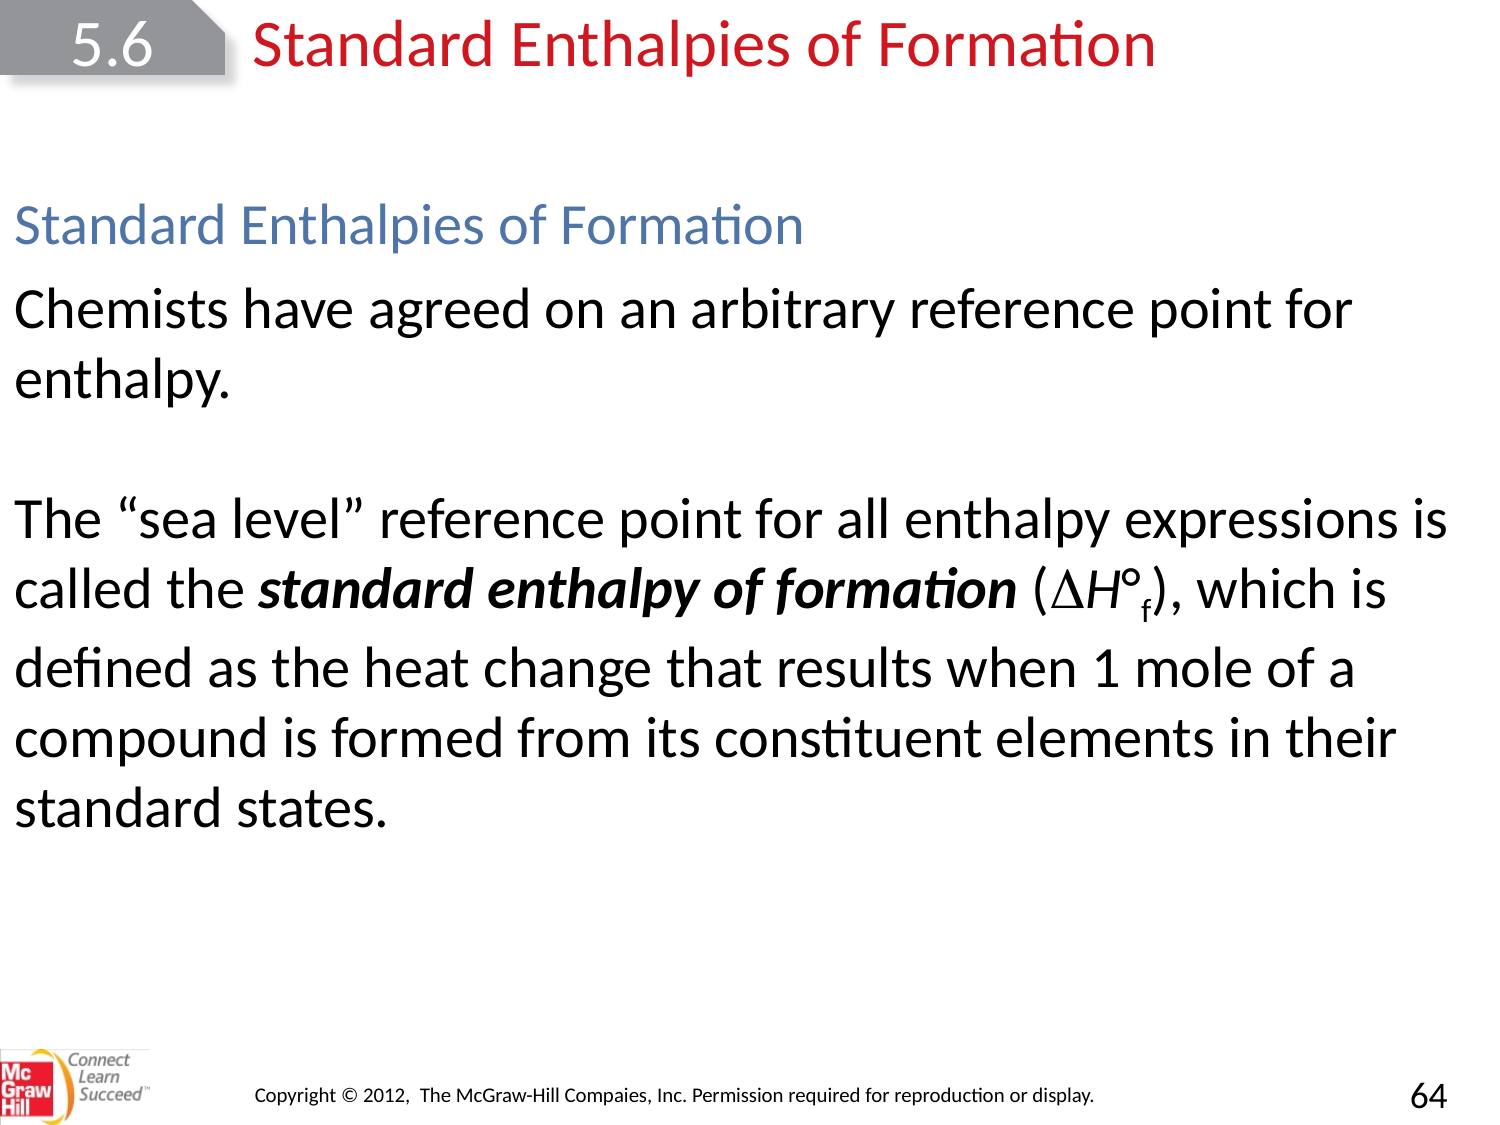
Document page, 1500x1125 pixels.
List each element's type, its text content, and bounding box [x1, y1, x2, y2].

list 64 [1212, 1074, 1463, 1113]
list Standard Enthalpies of Formation [0, 178, 1500, 259]
picture [0, 1049, 150, 1125]
list 5.6 [0, 0, 225, 73]
list Copyright © 2012, The McGraw-Hill Compaies, Inc. Permission required for reproduction or display. [187, 1074, 1163, 1113]
text_box Chemists have agreed on an arbitrary reference point for enthalpy. The “sea level” reference point for all enthalpy expressions is called the standard enthalpy of formation (H°f), which is defined as the heat change that results when 1 mole of a compound is formed from its constituent elements in their standard states. [0, 262, 1500, 847]
list Standard Enthalpies of Formation [237, 0, 1500, 178]
